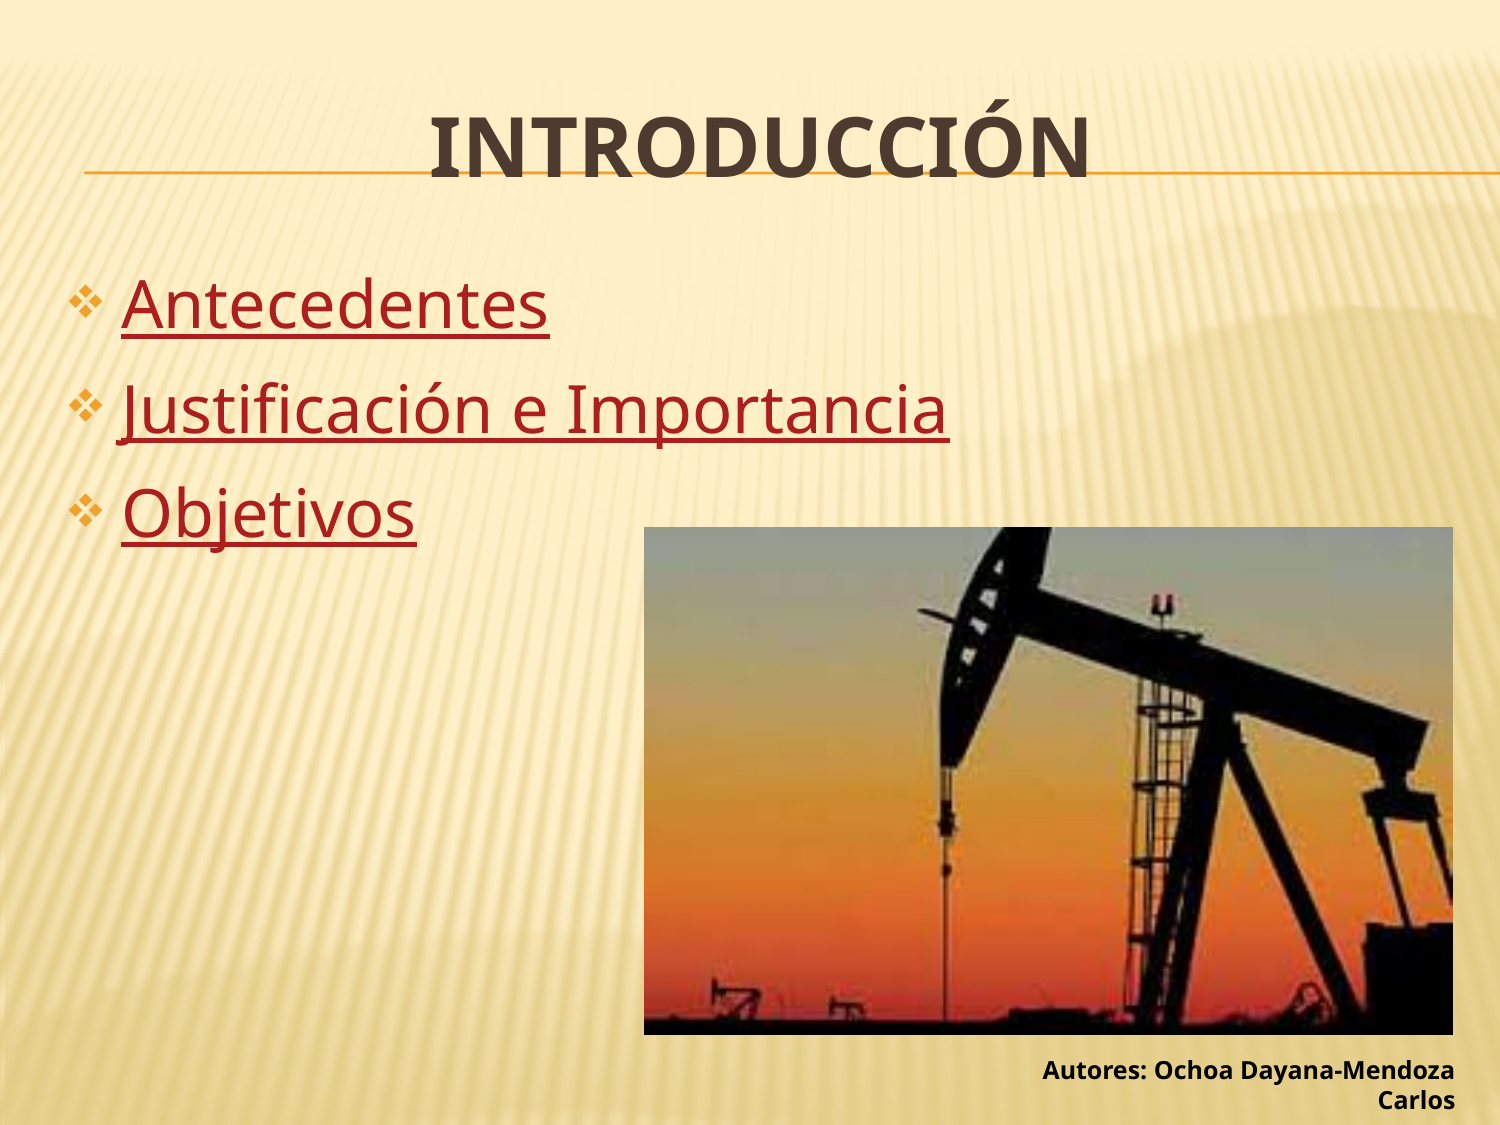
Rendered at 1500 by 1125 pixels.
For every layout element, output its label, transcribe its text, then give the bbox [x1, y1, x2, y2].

list Antecedentes Justificación e Importancia Objetivos [50, 254, 1475, 622]
picture [644, 526, 1453, 1036]
title Introducción [50, 75, 1475, 213]
footer Autores: Ochoa Dayana-Mendoza Carlos [950, 1046, 1471, 1094]
